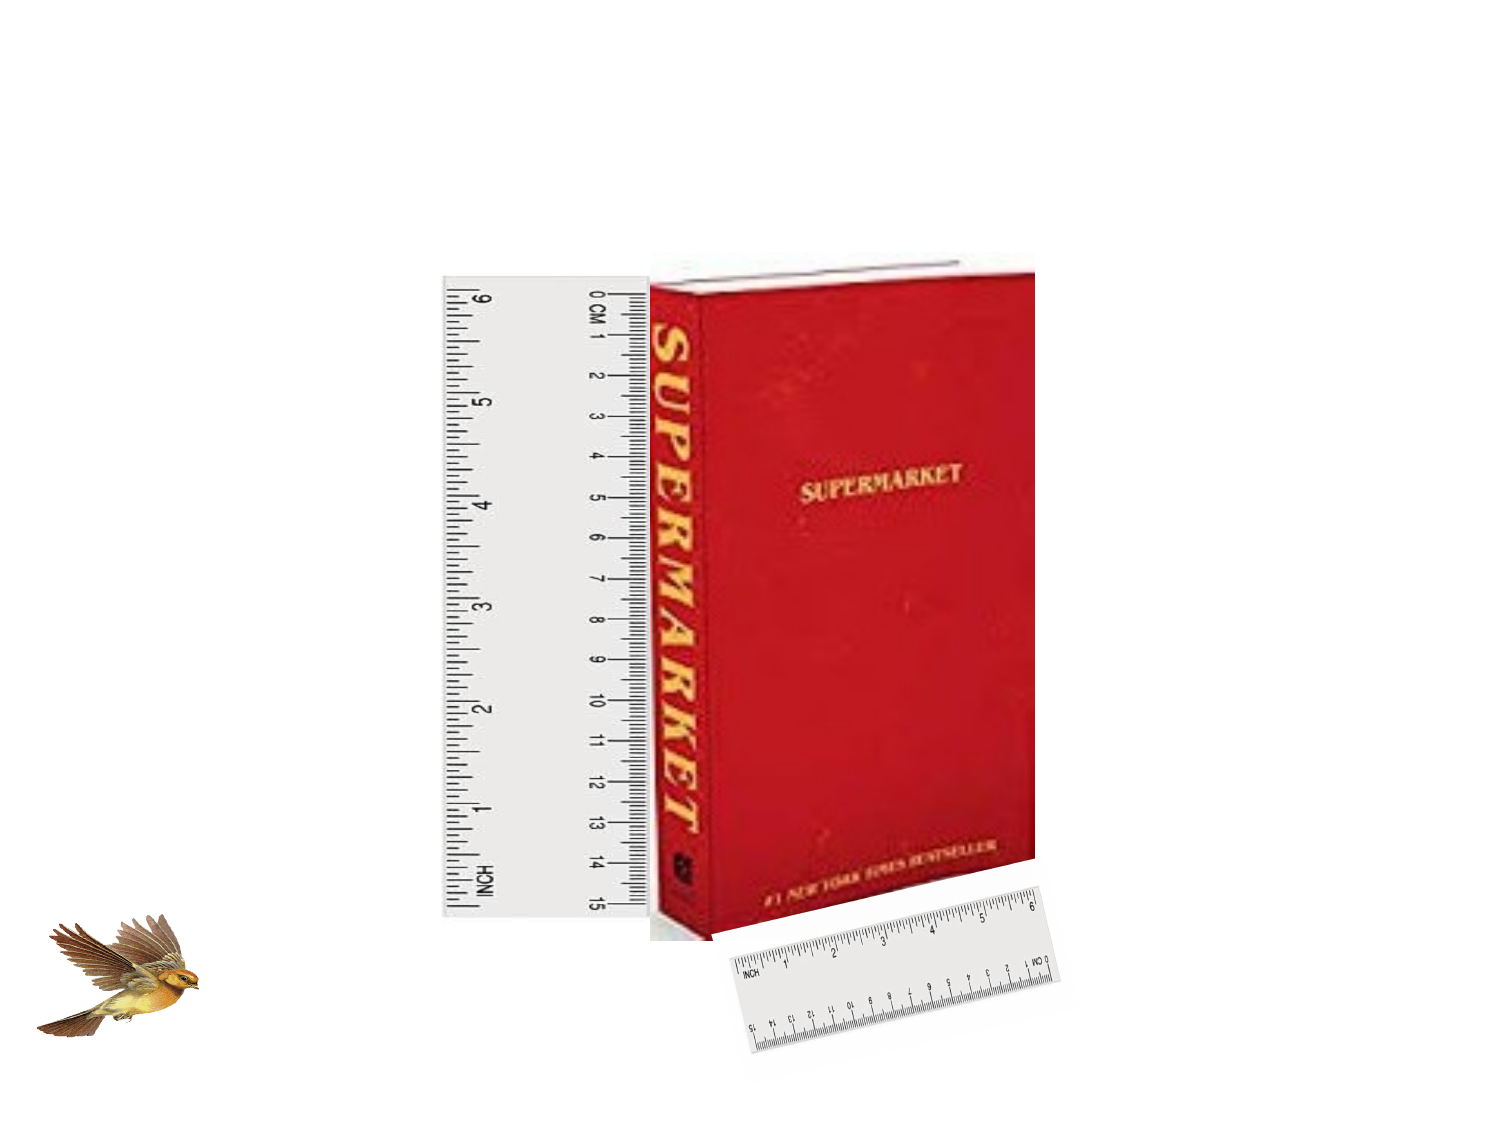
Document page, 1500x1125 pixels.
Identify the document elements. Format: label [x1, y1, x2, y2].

picture [203, 251, 1078, 1084]
picture [37, 899, 351, 1088]
